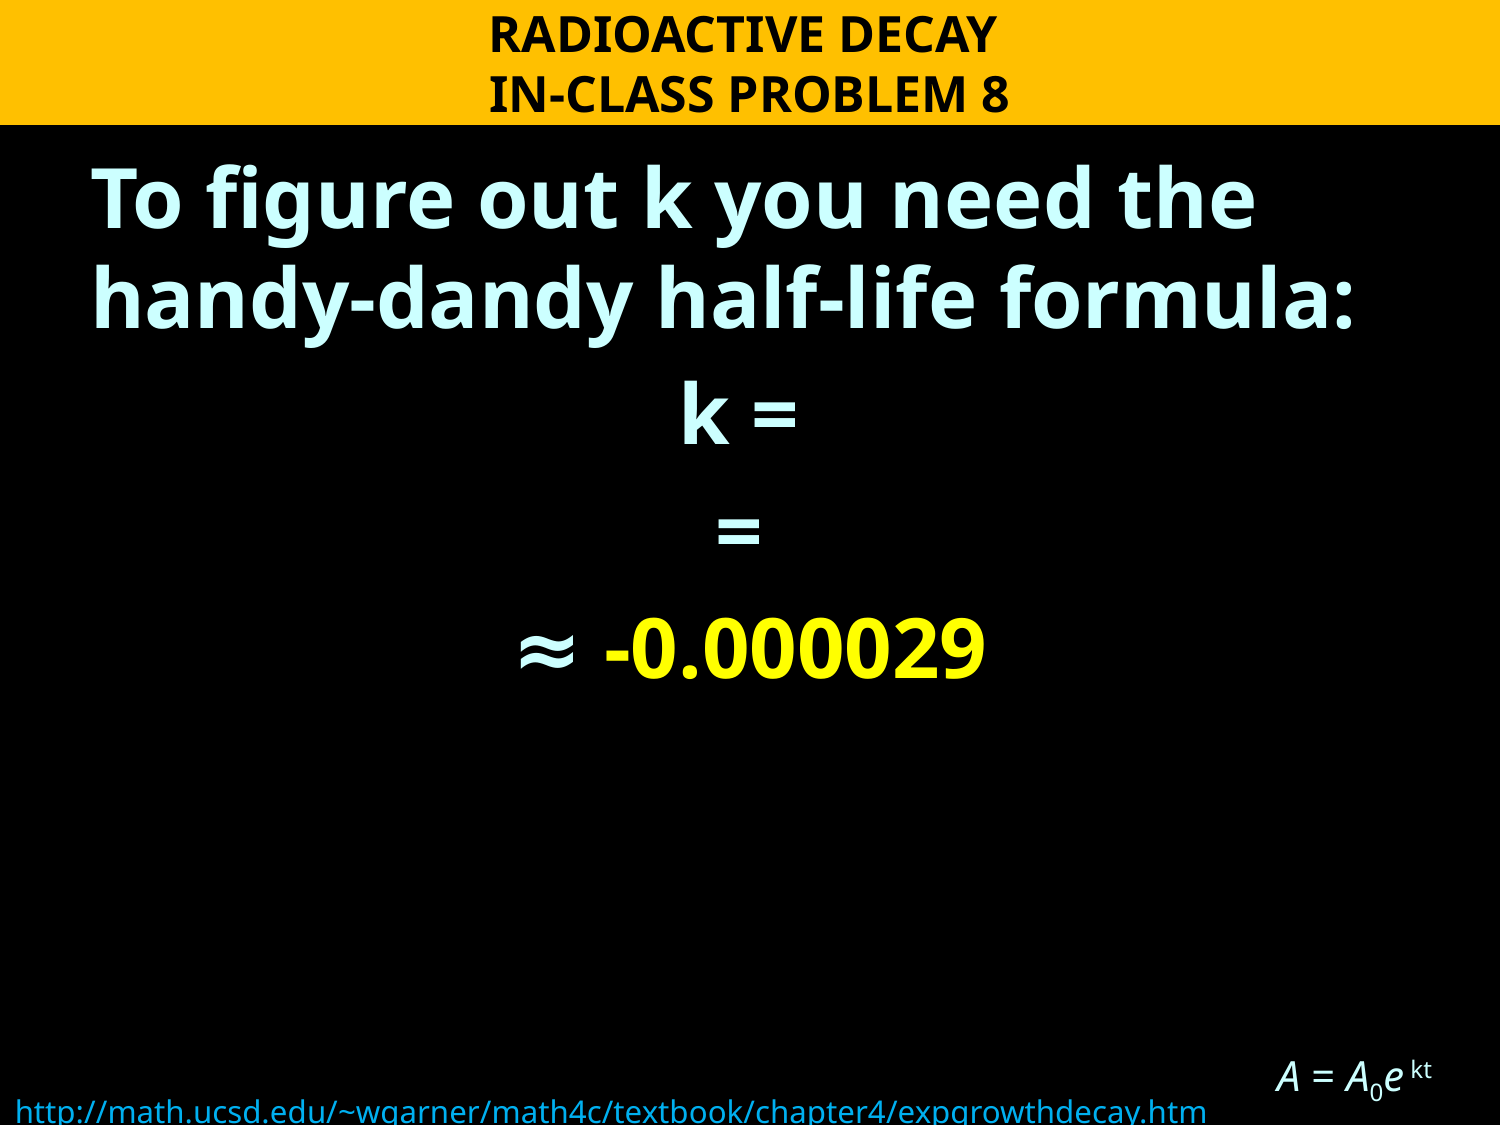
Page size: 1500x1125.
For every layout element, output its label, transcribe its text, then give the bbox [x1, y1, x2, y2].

text_box A = A0e kt [1262, 1042, 1500, 1114]
text_box http://math.ucsd.edu/~wgarner/math4c/textbook/chapter4/expgrowthdecay.htm [0, 1084, 1238, 1125]
text_box RADIOACTIVE DECAY IN-CLASS PROBLEM 8 [0, 0, 1500, 125]
